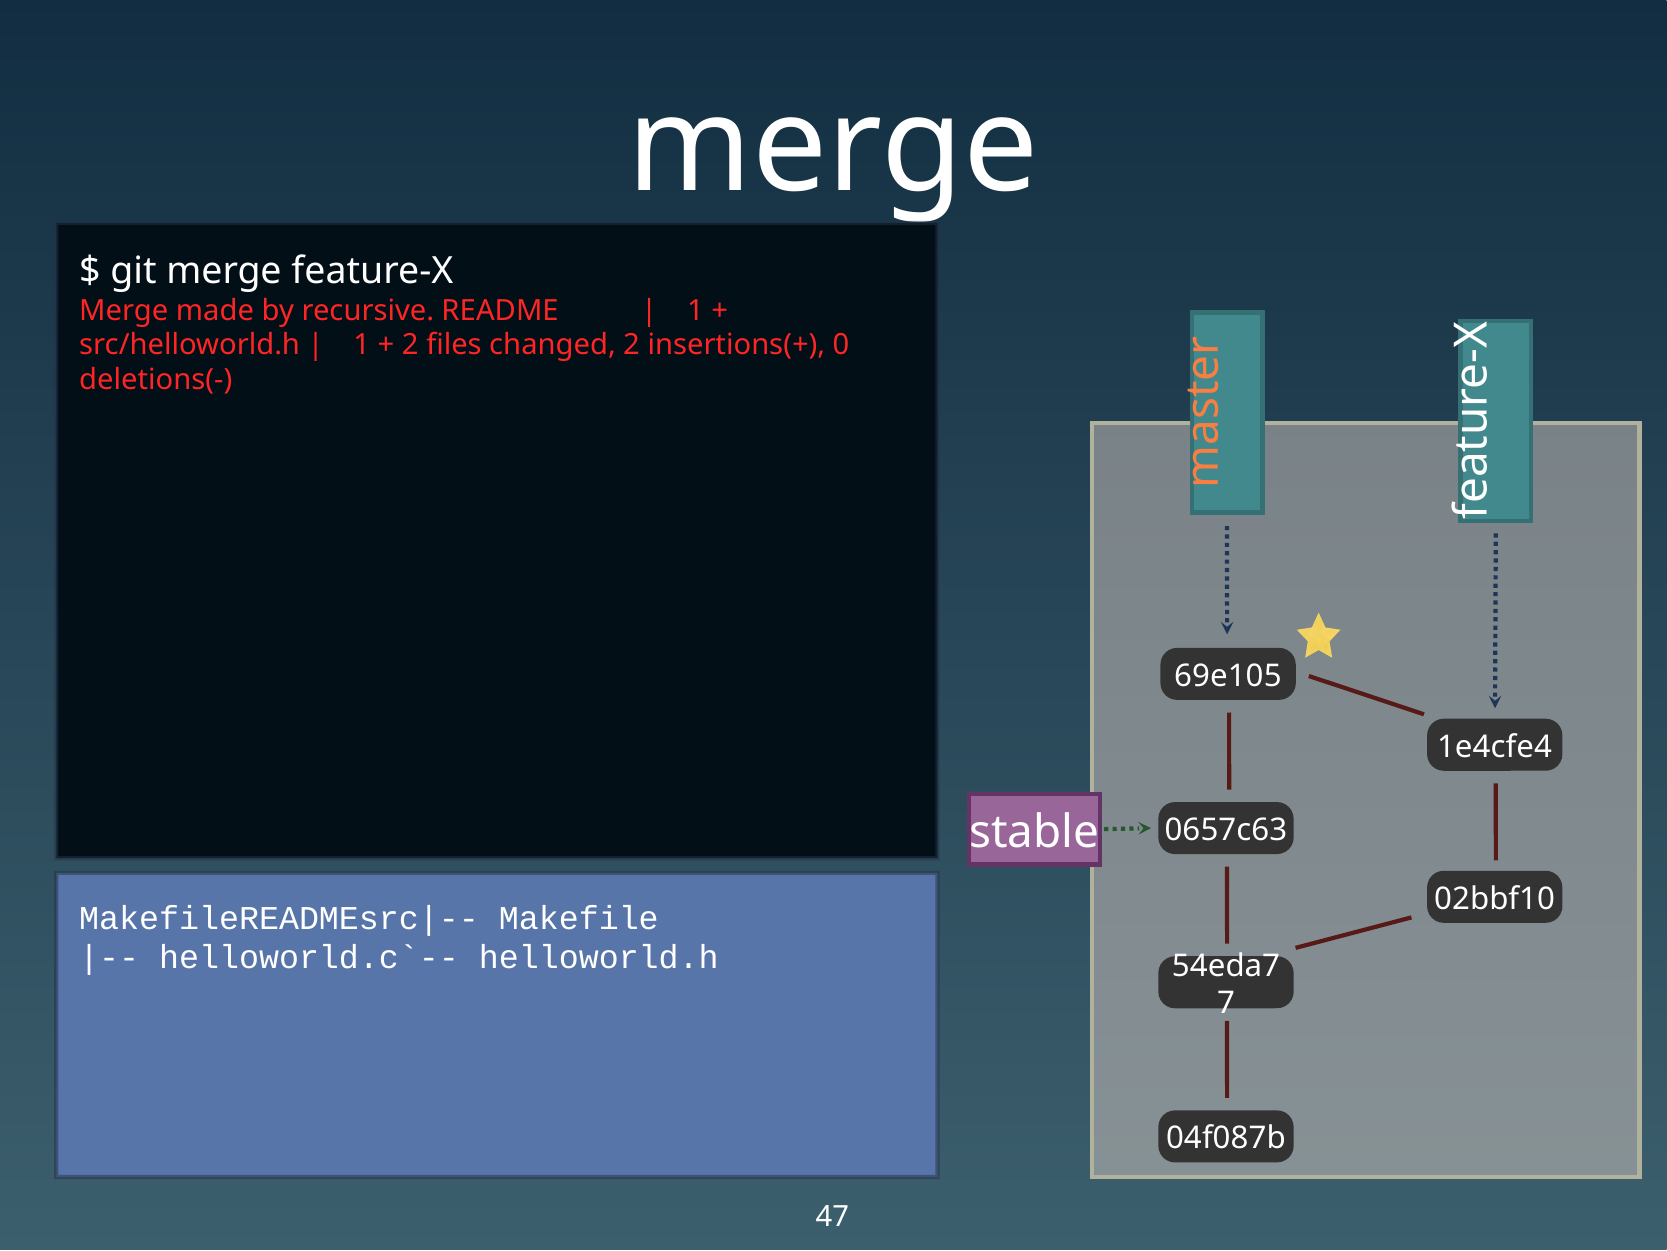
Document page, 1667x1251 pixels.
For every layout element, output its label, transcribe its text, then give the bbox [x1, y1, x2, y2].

text_box feature-X [1460, 320, 1532, 521]
text_box 47 [810, 1189, 855, 1236]
text_box $ git merge feature-X Merge made by recursive. README | 1 + src/helloworld.h | 1 + 2 files changed, 2 insertions(+), 0 deletions(-) [56, 222, 938, 859]
text_box 0657c63 [1158, 802, 1294, 855]
title merge [12, 32, 1654, 243]
text_box [1296, 612, 1341, 658]
text_box 1e4cfe4 [1427, 718, 1563, 771]
text_box [1138, 822, 1151, 835]
text_box 04f087b [1158, 1110, 1294, 1163]
text_box [1488, 695, 1502, 709]
text_box 69e105 [1160, 647, 1296, 700]
text_box stable [968, 793, 1100, 865]
text_box 54eda77 [1158, 956, 1294, 1009]
text_box 02bbf10 [1427, 870, 1563, 923]
text_box master [1191, 312, 1263, 513]
text_box [1220, 621, 1234, 635]
text_box [1091, 422, 1640, 1178]
text_box MakefileREADMEsrc|-- Makefile |-- helloworld.c`-- helloworld.h [56, 872, 938, 1178]
